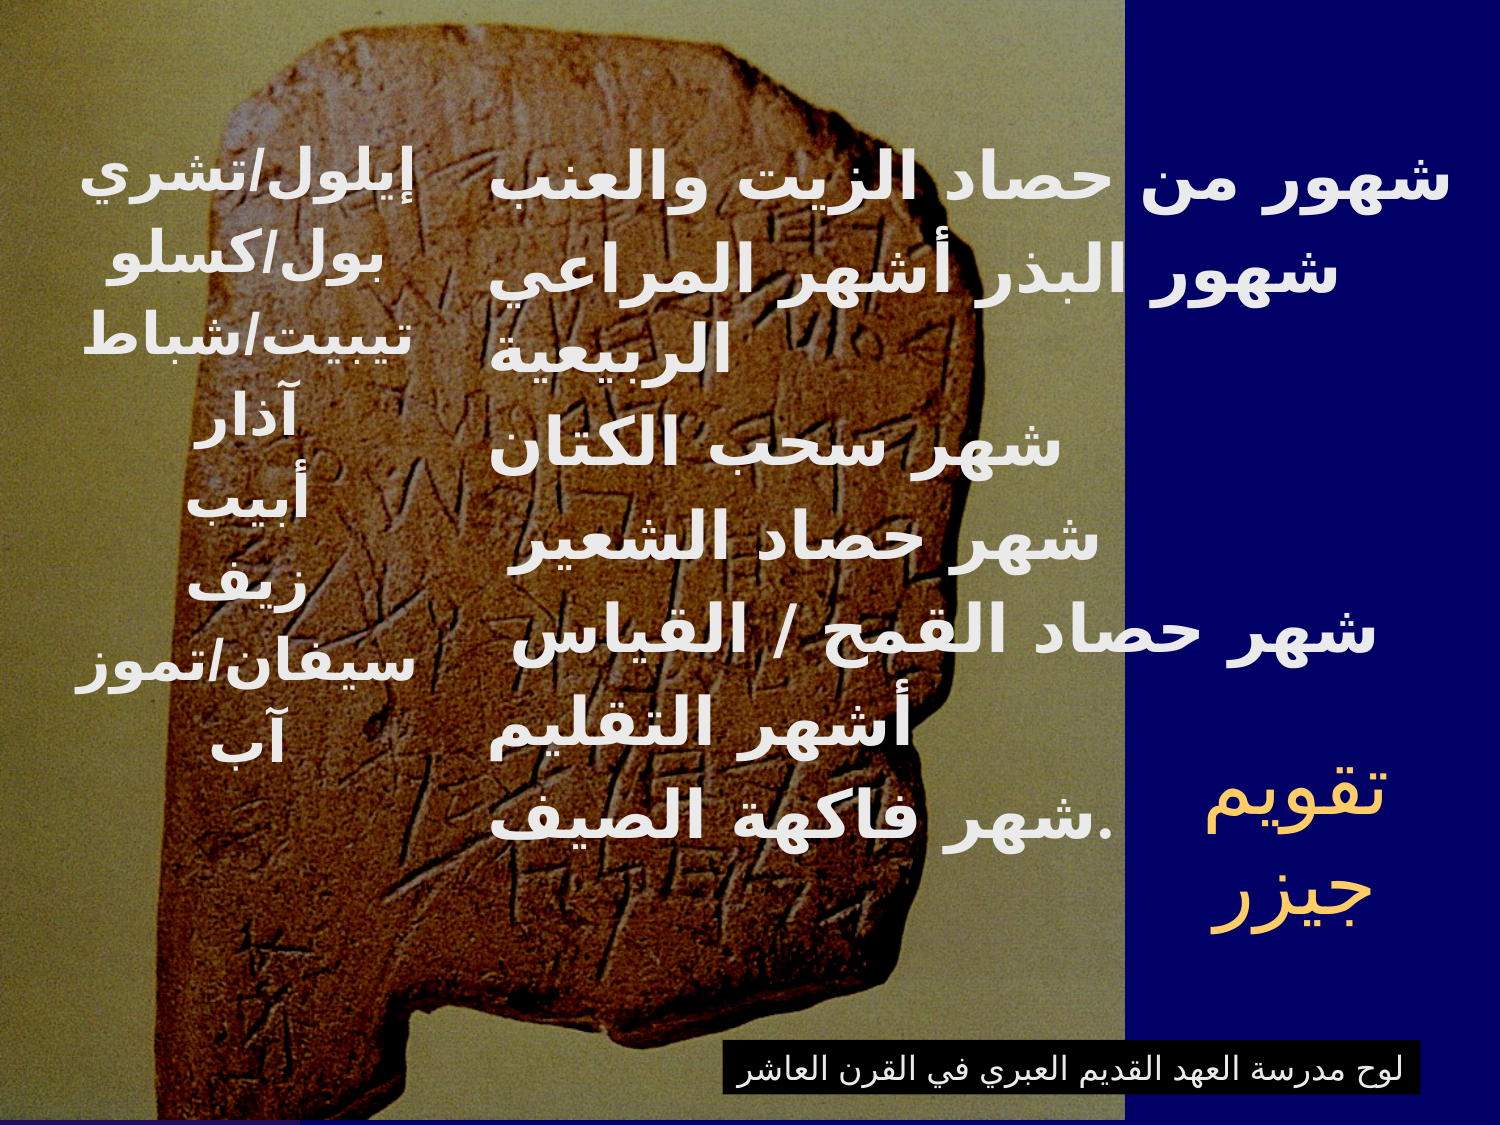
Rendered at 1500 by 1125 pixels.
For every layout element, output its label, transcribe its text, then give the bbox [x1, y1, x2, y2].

subtitle شهور من حصاد الزيت والعنب شهور البذر أشهر المراعي الربيعية شهر سحب الكتان شهر حصاد الشعير شهر حصاد القمح / القياس أشهر التقليم شهر فاكهة الصيف. [1128, 125, 1494, 925]
picture [0, 0, 1126, 1120]
text_box لوح مدرسة العهد القديم العبري في القرن العاشر [1128, 1039, 1421, 1095]
title تقويم جيزر [1128, 624, 1500, 1038]
